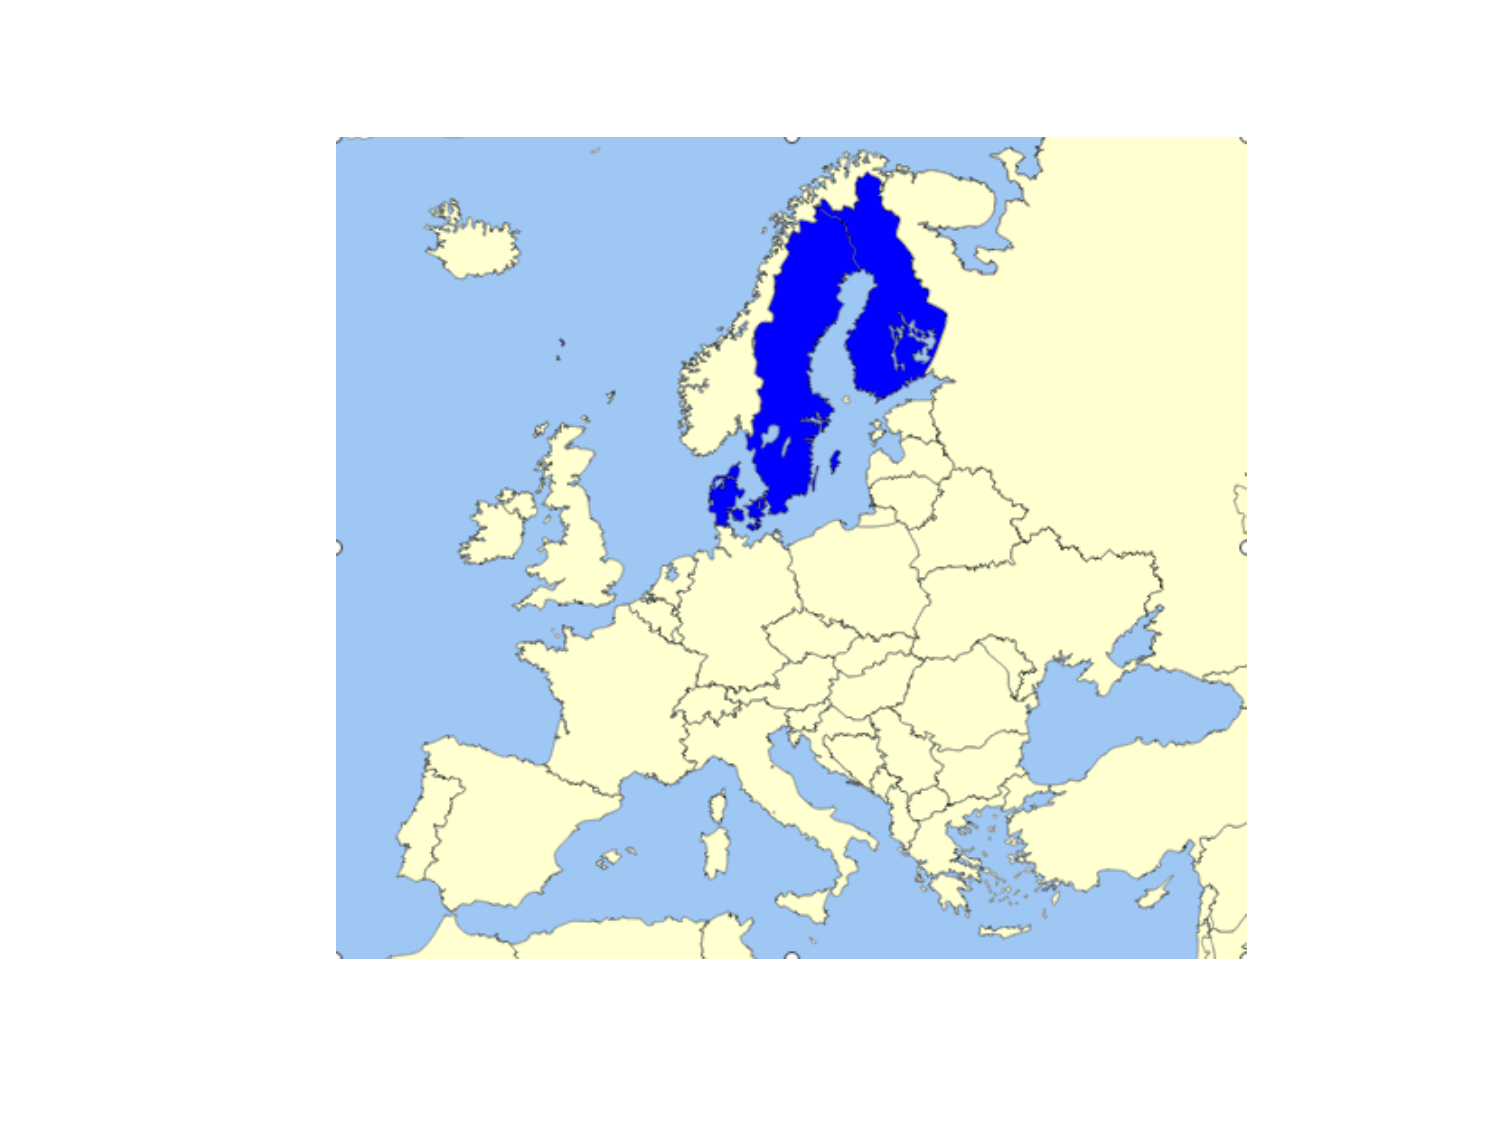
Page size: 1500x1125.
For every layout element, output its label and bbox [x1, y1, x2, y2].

picture [336, 136, 1247, 959]
